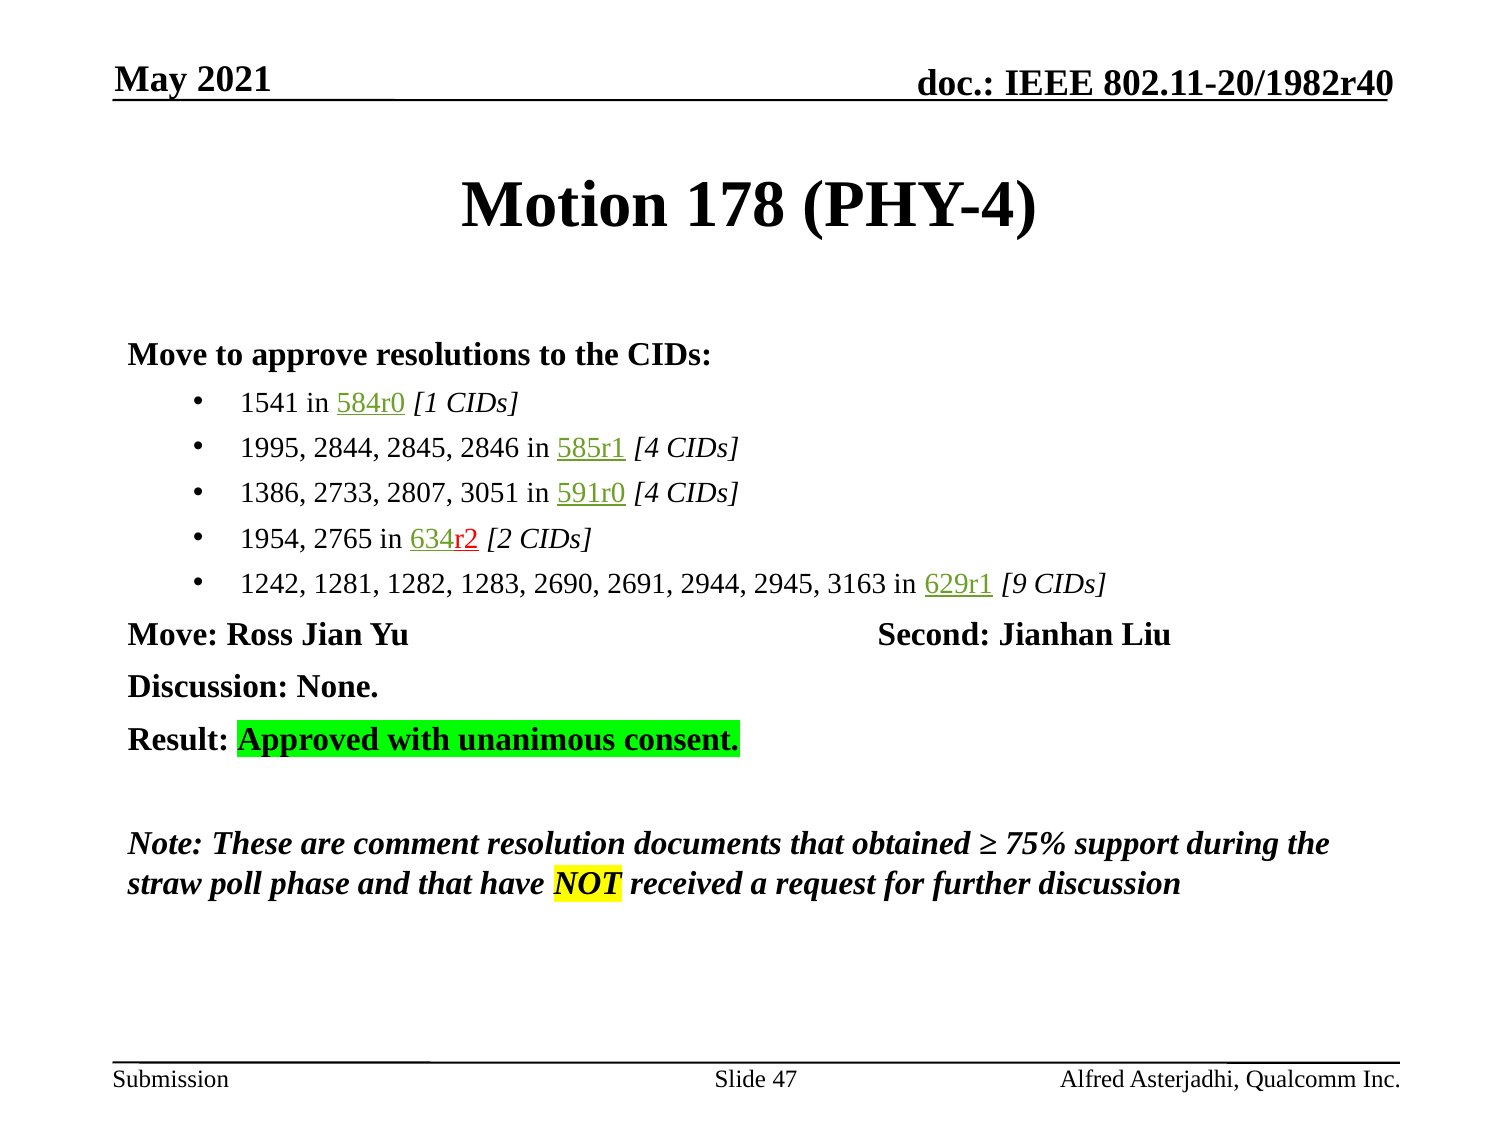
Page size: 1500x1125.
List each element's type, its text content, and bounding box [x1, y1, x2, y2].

footer Alfred Asterjadhi, Qualcomm Inc. [878, 1061, 1402, 1093]
slide_number Slide 47 [712, 1061, 800, 1123]
list Move to approve resolutions to the CIDs: 1541 in 584r0 [1 CIDs] 1995, 2844, 2845, 2846 in 585r1 [4 CIDs] 1386, 2733, 2807, 3051 in 591r0 [4 CIDs] 1954, 2765 in 634r2 [2 CIDs] 1242, 1281, 1282, 1283, 2690, 2691, 2944, 2945, 3163 in 629r1 [9 CIDs] Move: Ross Jian Yu Second: Jianhan Liu Discussion: None. Result: Approved with unanimous consent. Note: These are comment resolution documents that obtained ≥ 75% support during the straw poll phase and that have NOT received a request for further discussion [112, 324, 1388, 1063]
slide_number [114, 54, 423, 100]
title Motion 178 (PHY-4) [112, 112, 1388, 288]
